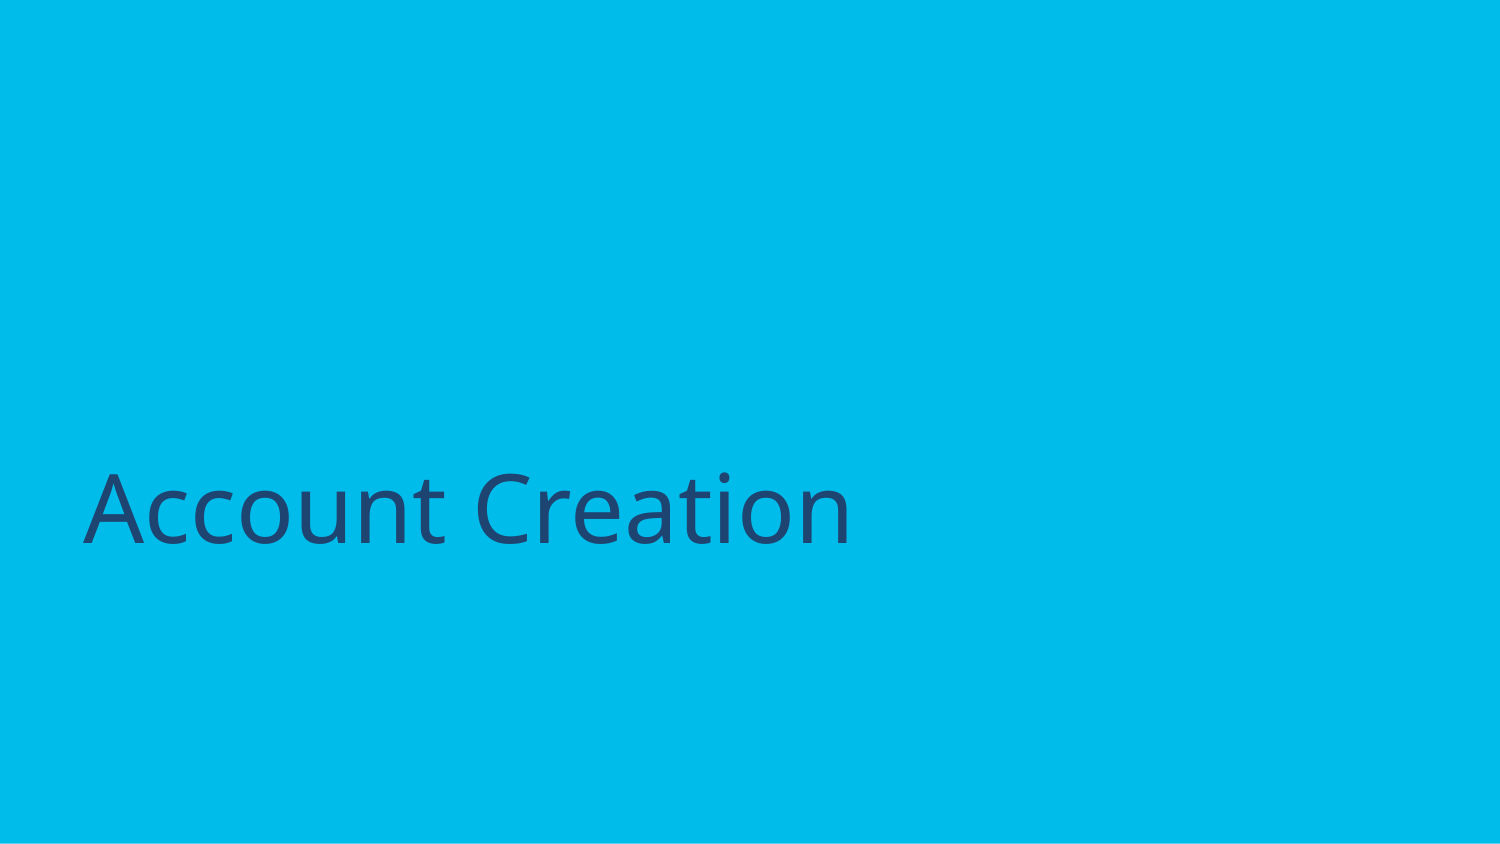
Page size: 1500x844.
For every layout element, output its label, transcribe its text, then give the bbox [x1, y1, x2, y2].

title Account Creation [68, 150, 1315, 572]
